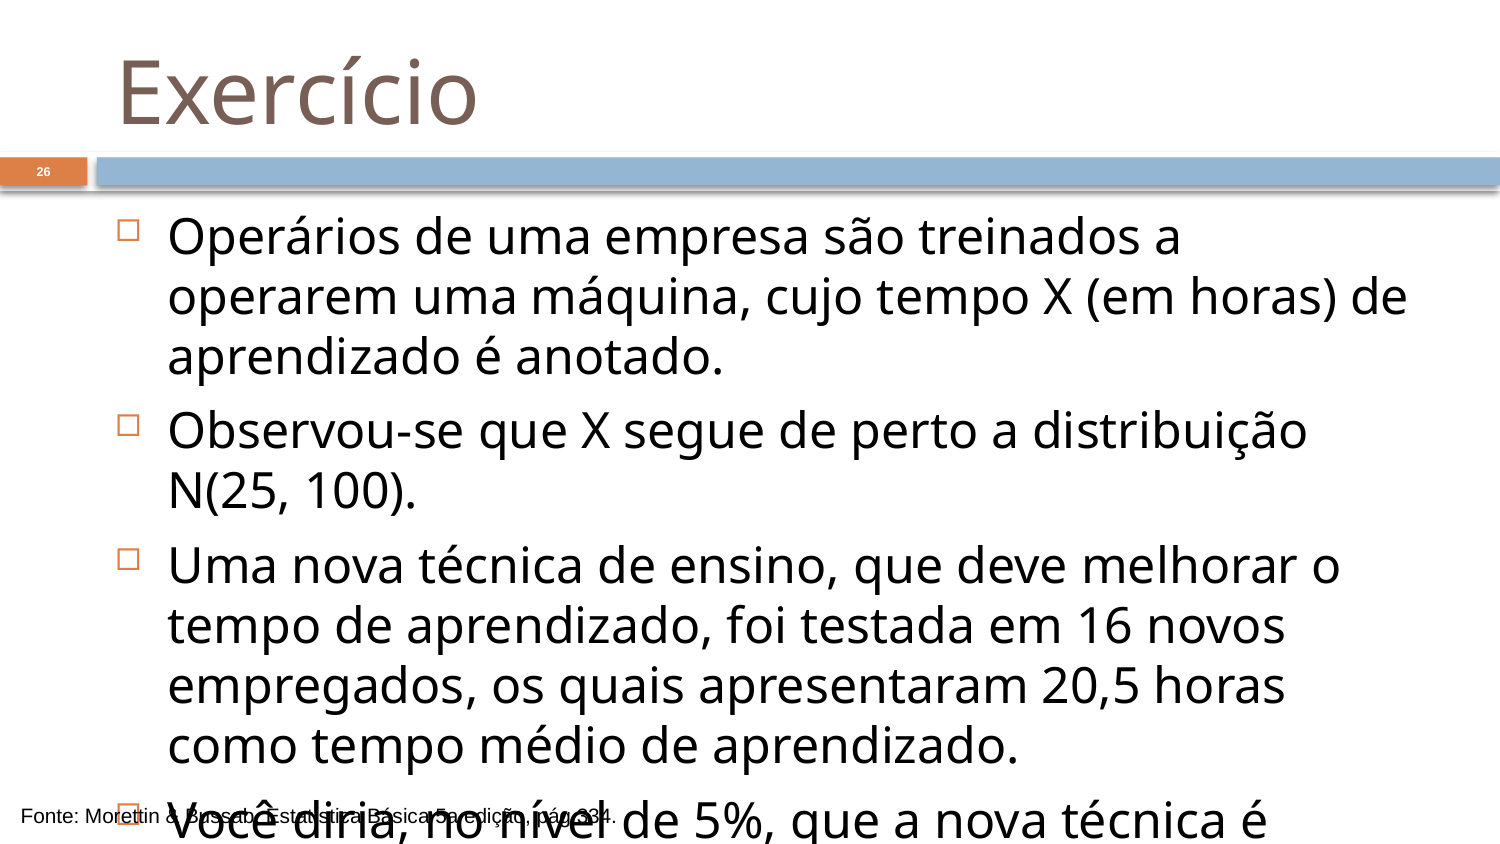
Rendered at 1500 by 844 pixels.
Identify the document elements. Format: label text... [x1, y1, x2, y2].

slide_number 26 [0, 156, 88, 187]
title Exercício [100, 28, 1438, 150]
text_box Fonte: Morettin & Bussab, Estatística Básica 5a edição, pág 334. [5, 794, 756, 835]
list Operários de uma empresa são treinados a operarem uma máquina, cujo tempo X (em horas) de aprendizado é anotado. Observou-se que X segue de perto a distribuição N(25, 100). Uma nova técnica de ensino, que deve melhorar o tempo de aprendizado, foi testada em 16 novos empregados, os quais apresentaram 20,5 horas como tempo médio de aprendizado. Você diria, no nível de 5%, que a nova técnica é melhor que a anterior? [100, 196, 1438, 750]
